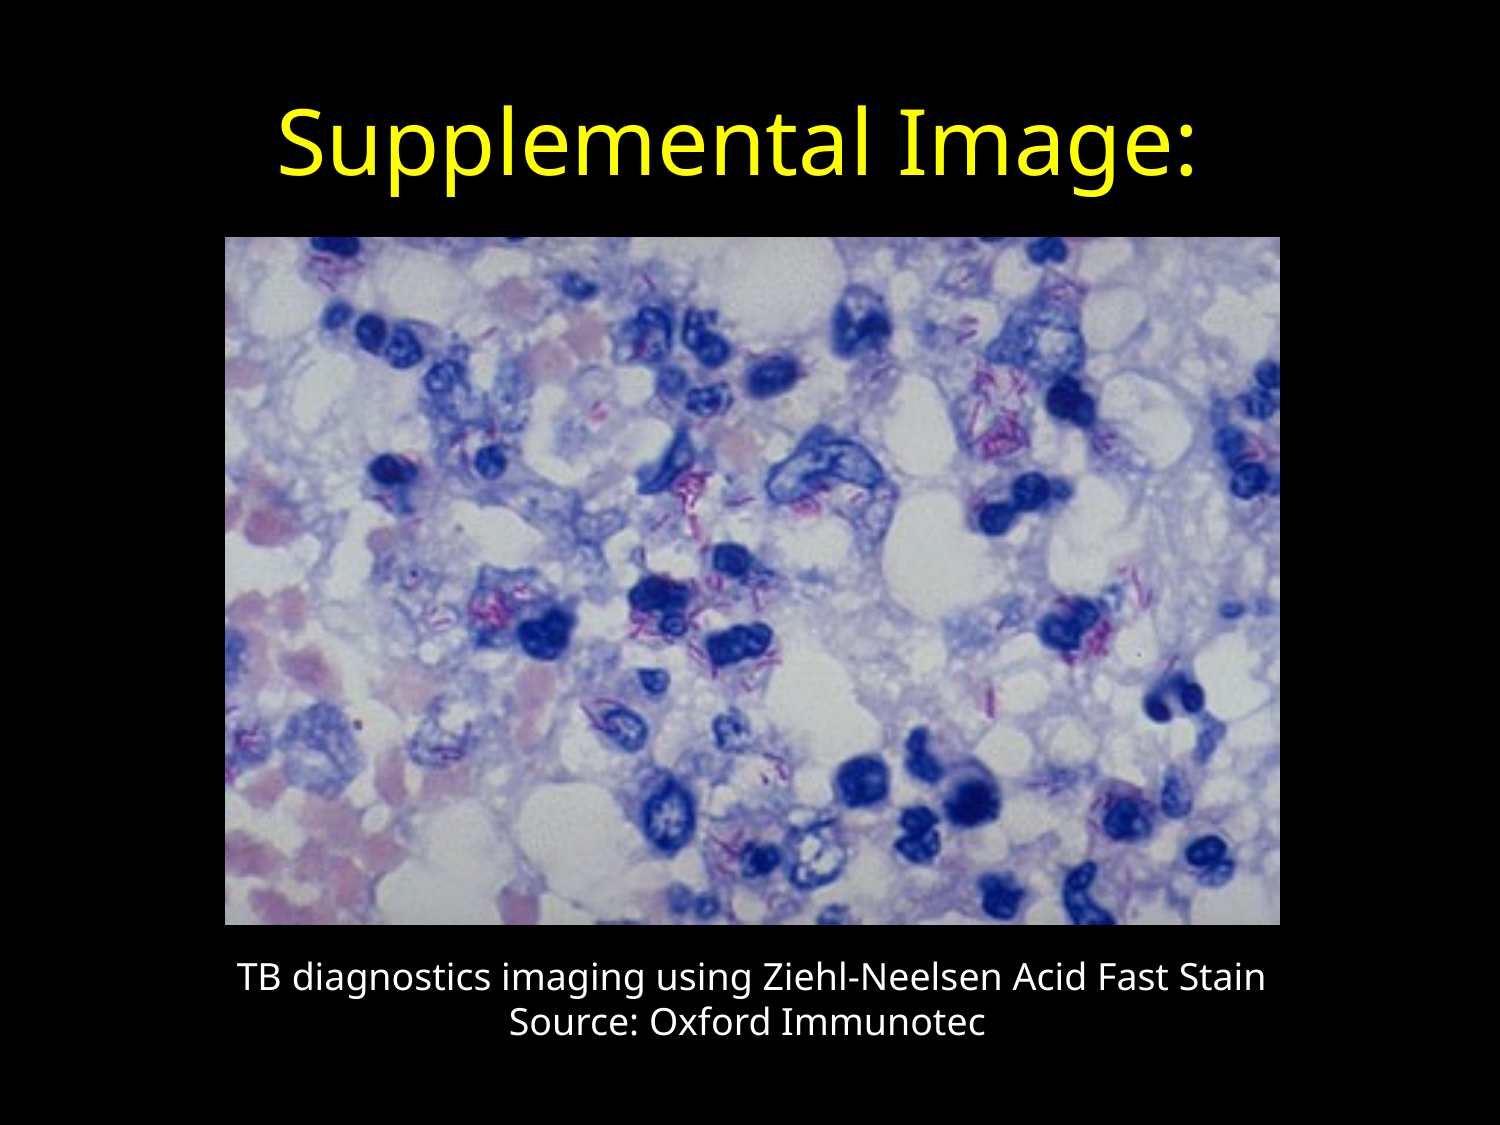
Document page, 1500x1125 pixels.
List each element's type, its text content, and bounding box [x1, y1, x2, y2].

title Supplemental Image: [75, 45, 1425, 233]
picture [224, 237, 1280, 926]
text_box TB diagnostics imaging using Ziehl-Neelsen Acid Fast Stain Source: Oxford Immunotec [222, 945, 1283, 1051]
